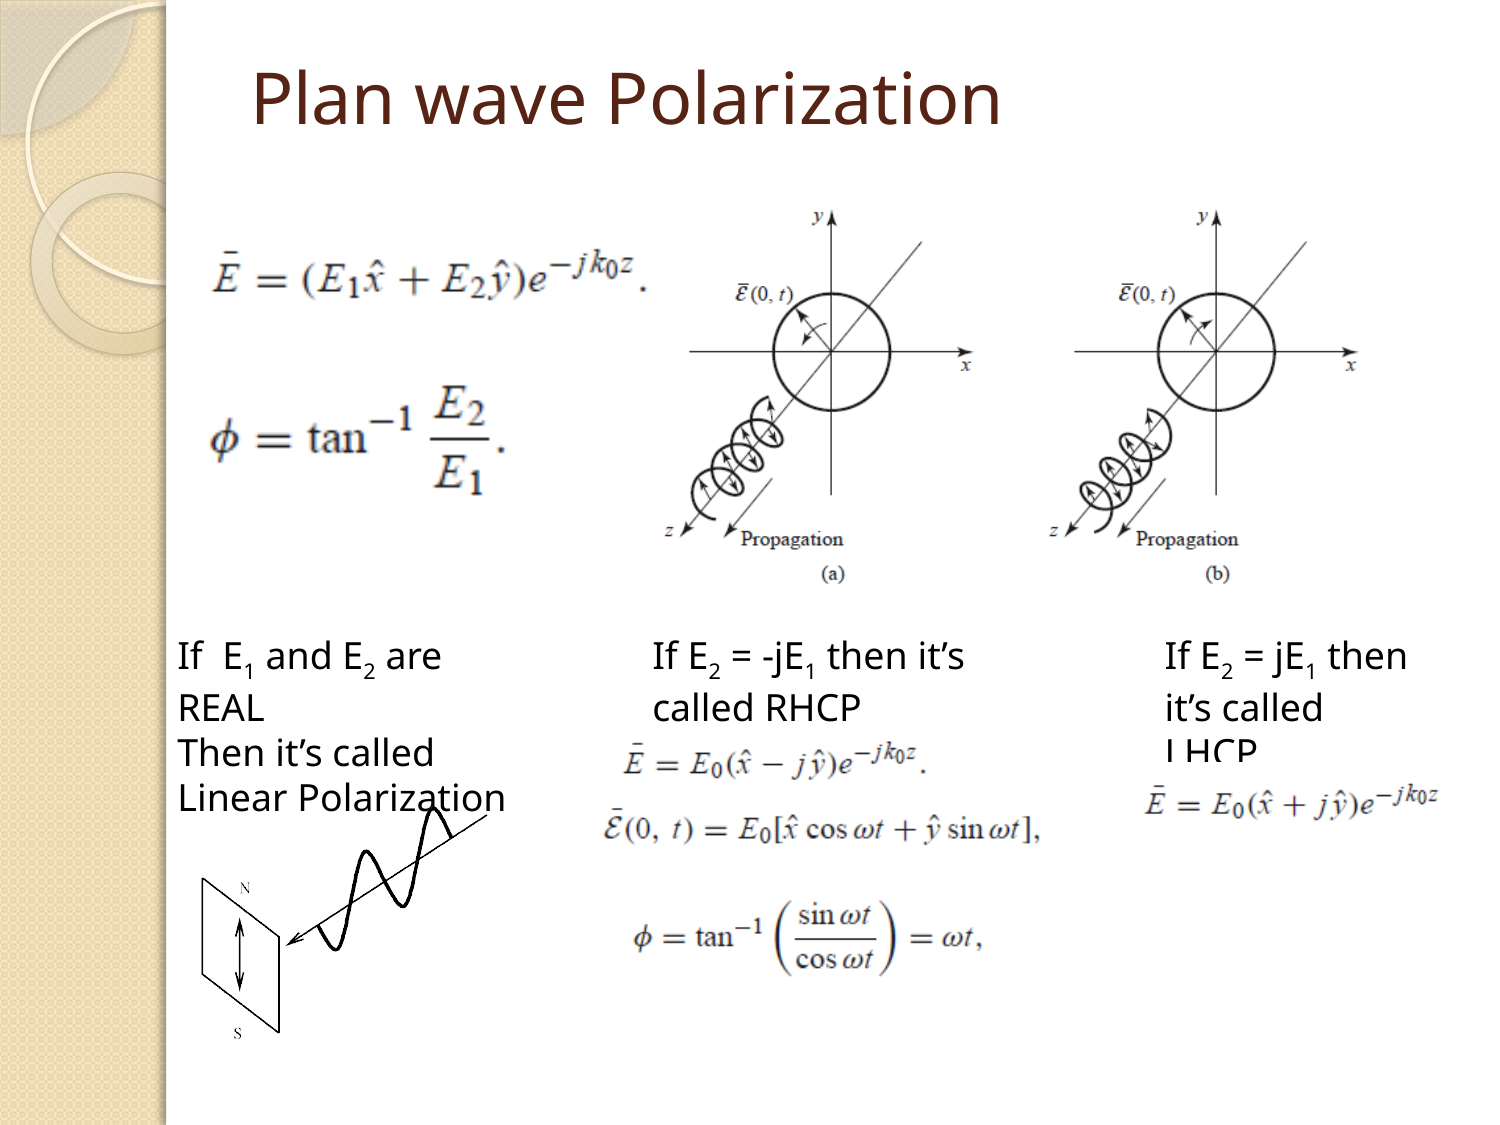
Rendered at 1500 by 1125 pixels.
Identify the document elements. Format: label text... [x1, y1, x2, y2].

picture [587, 737, 1044, 869]
text_box If E1 and E2 are REAL Then it’s called Linear Polarization [162, 624, 525, 826]
text_box If E2 = jE1 then it’s called LHCP [1149, 624, 1438, 759]
picture [199, 787, 490, 1040]
picture [612, 874, 994, 1001]
text_box If E2 = -jE1 then it’s called RHCP [637, 624, 988, 736]
picture [187, 374, 554, 513]
picture [1112, 762, 1460, 844]
title Plan wave Polarization [235, 45, 1466, 233]
picture [174, 199, 1362, 588]
